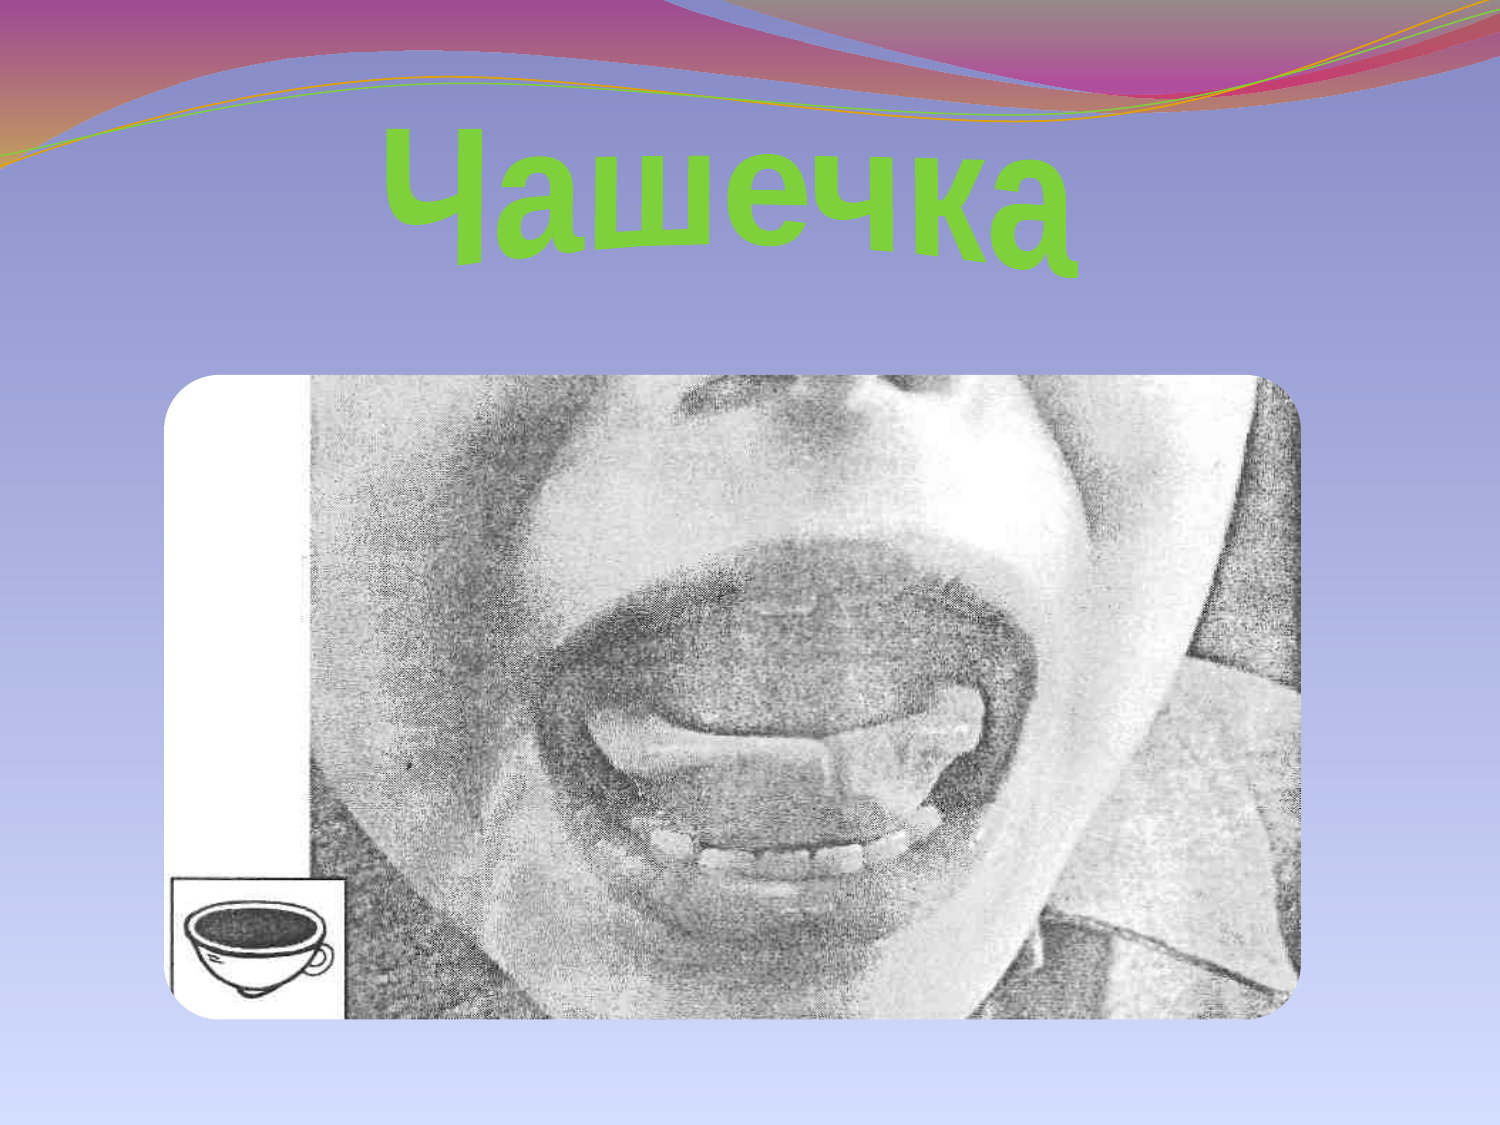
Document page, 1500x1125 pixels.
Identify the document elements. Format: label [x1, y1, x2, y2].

picture [163, 374, 1302, 1020]
